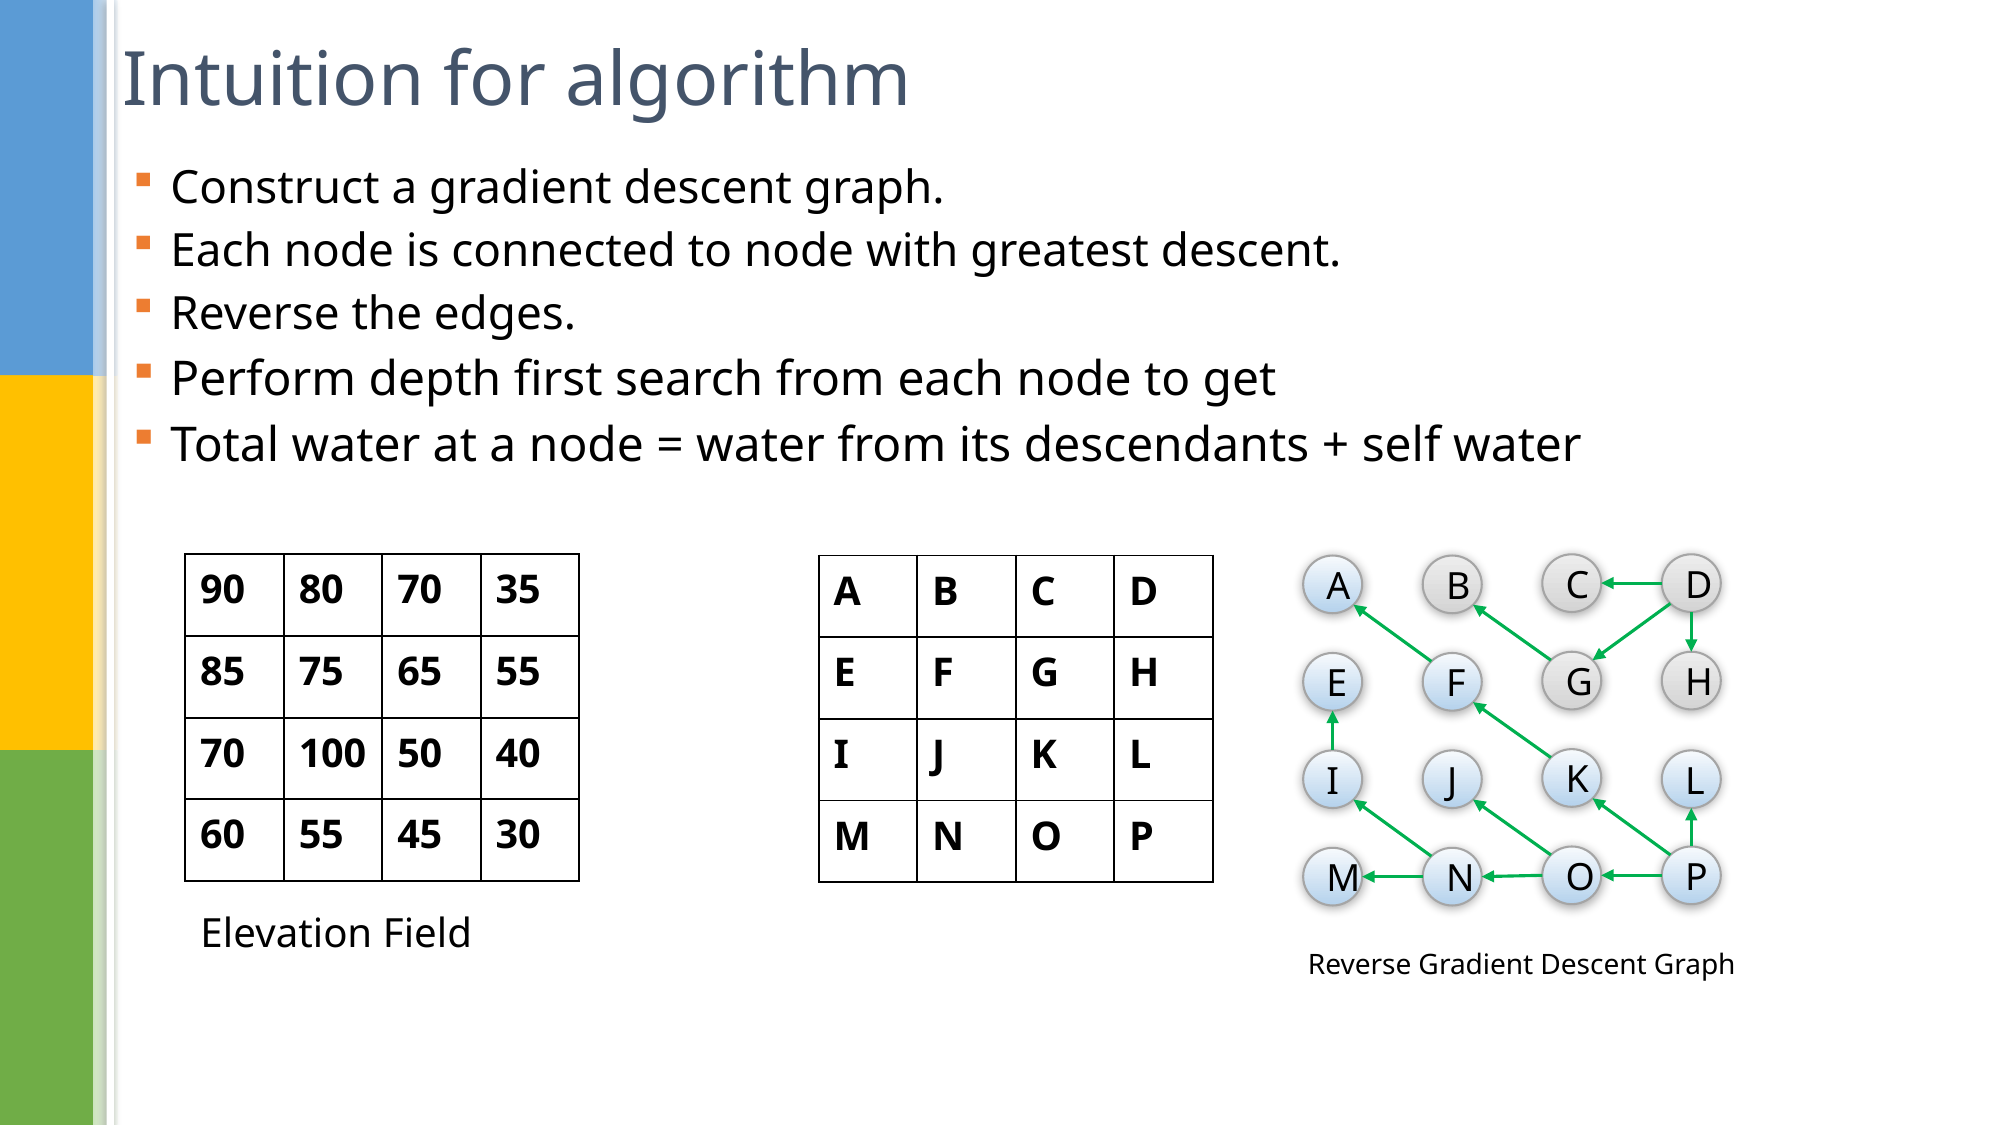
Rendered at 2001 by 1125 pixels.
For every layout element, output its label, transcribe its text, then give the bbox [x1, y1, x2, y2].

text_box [1472, 604, 1552, 661]
text_box N [1421, 846, 1480, 907]
table_cell 65 [383, 637, 480, 717]
text_box F [1421, 651, 1483, 712]
table_cell 70 [186, 719, 283, 798]
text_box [1592, 602, 1671, 661]
text_box J [1421, 749, 1483, 810]
table_cell 100 [285, 719, 381, 798]
table_cell 40 [482, 719, 578, 798]
text_box C [1541, 553, 1603, 614]
table_header D [1115, 556, 1212, 636]
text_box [1352, 799, 1432, 857]
table_cell 85 [186, 637, 283, 717]
table_cell K [1017, 720, 1113, 800]
text_box I [1302, 750, 1364, 810]
table_cell L [1115, 720, 1212, 800]
text_box L [1660, 749, 1722, 810]
table_cell 50 [383, 719, 480, 798]
table_cell 45 [383, 800, 480, 880]
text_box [1592, 797, 1671, 856]
table_cell M [820, 801, 916, 881]
text_box A [1302, 554, 1364, 615]
text_box G [1541, 650, 1603, 711]
text_box M [1302, 846, 1364, 907]
table_cell G [1017, 638, 1113, 718]
text_box O [1544, 845, 1603, 906]
table_cell 60 [186, 800, 283, 880]
text_box B [1421, 554, 1483, 615]
table_cell 30 [482, 800, 578, 880]
table_header A [820, 556, 916, 636]
table_header 80 [285, 555, 381, 635]
table_cell J [918, 720, 1015, 800]
text_box D [1660, 553, 1722, 613]
text_box Reverse Gradient Descent Graph [1292, 942, 1752, 1018]
table_header C [1017, 556, 1113, 636]
table_header 90 [186, 555, 283, 635]
table_cell 75 [285, 637, 381, 717]
table_cell E [820, 638, 916, 718]
table_cell P [1115, 801, 1212, 881]
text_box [1352, 604, 1432, 662]
text_box P [1660, 847, 1722, 906]
text_box E [1302, 651, 1364, 712]
table_header 70 [383, 555, 480, 635]
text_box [1472, 799, 1552, 856]
title Intuition for algorithm [107, 12, 1680, 139]
table_header 35 [482, 555, 578, 635]
table_cell O [1017, 801, 1113, 881]
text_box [1481, 874, 1543, 878]
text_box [1472, 701, 1552, 759]
table_cell F [918, 638, 1015, 718]
text_box Construct a gradient descent graph. Each node is connected to node with greatest descent. Reverse the edges. Perform depth first search from each node to get Total water at a node = water from its descendants + self water [117, 156, 1900, 513]
text_box H [1660, 651, 1722, 711]
table_cell N [918, 801, 1015, 881]
table_cell 55 [482, 637, 578, 717]
text_box Elevation Field [185, 901, 610, 966]
table_cell H [1115, 638, 1212, 718]
text_box K [1541, 748, 1603, 808]
table_cell 55 [285, 800, 381, 880]
table_cell I [820, 720, 916, 800]
table_header B [918, 556, 1015, 636]
